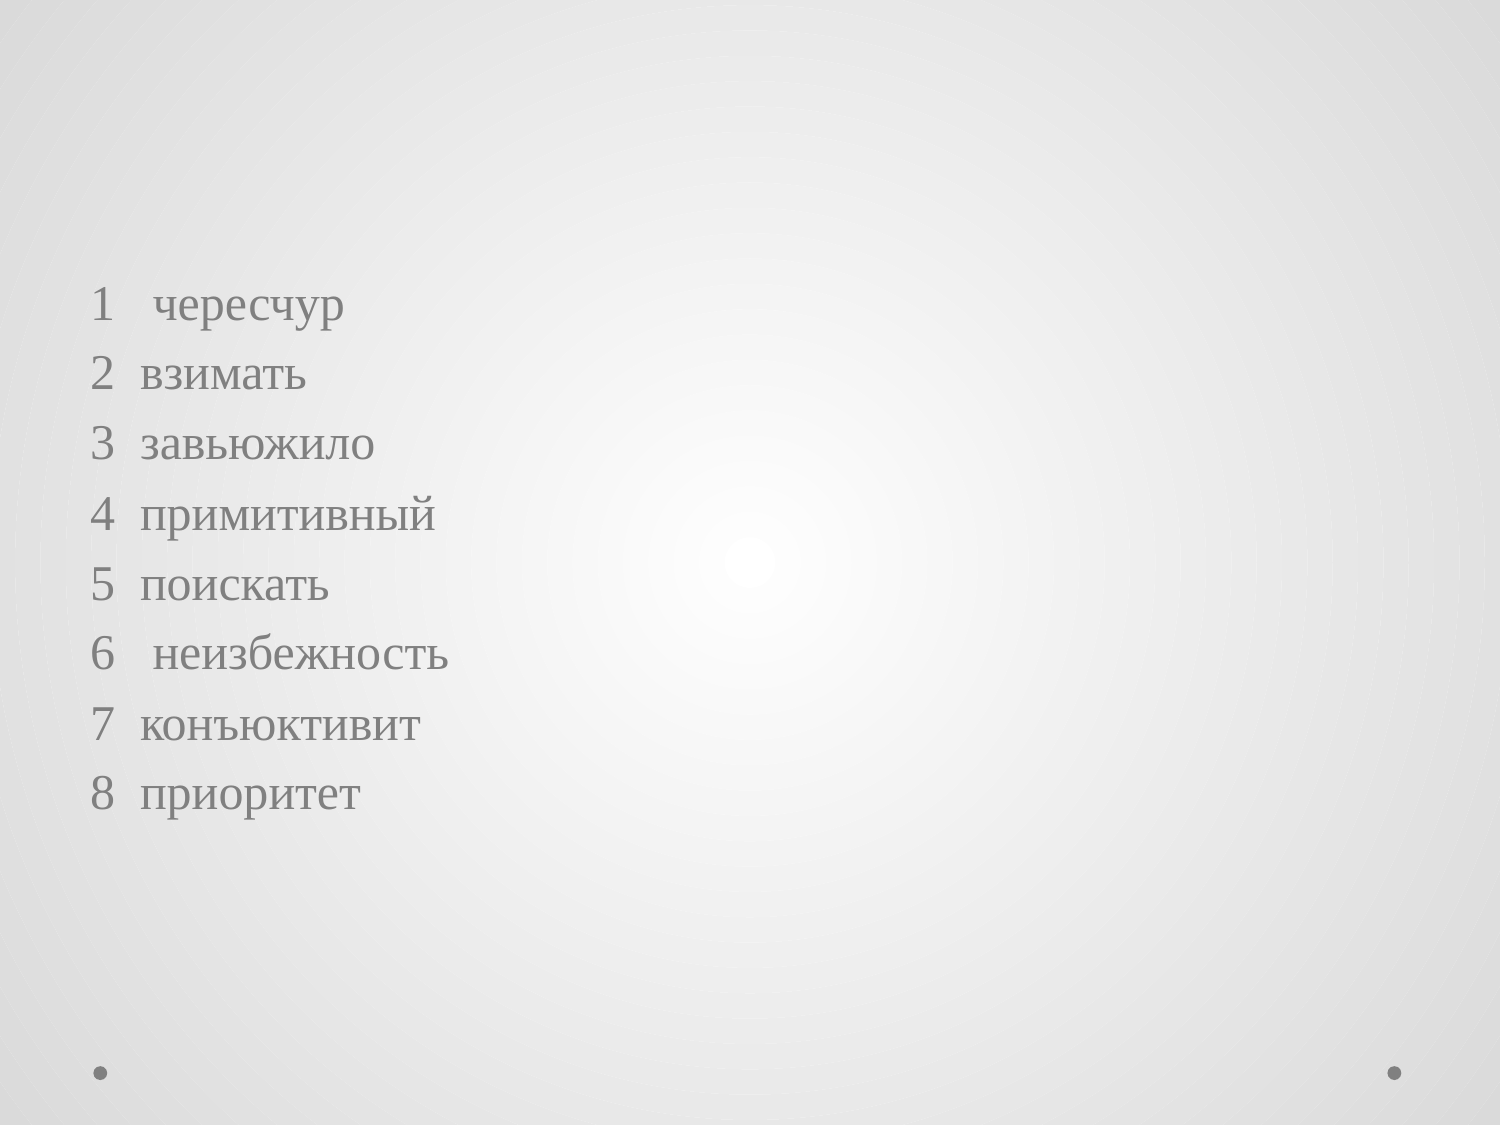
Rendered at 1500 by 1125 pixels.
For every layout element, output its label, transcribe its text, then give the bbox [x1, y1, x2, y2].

list 1 чересчур 2 взимать 3 завьюжило 4 примитивный 5 поискать 6 неизбежность 7 конъюктивит 8 приоритет [75, 262, 1425, 1005]
